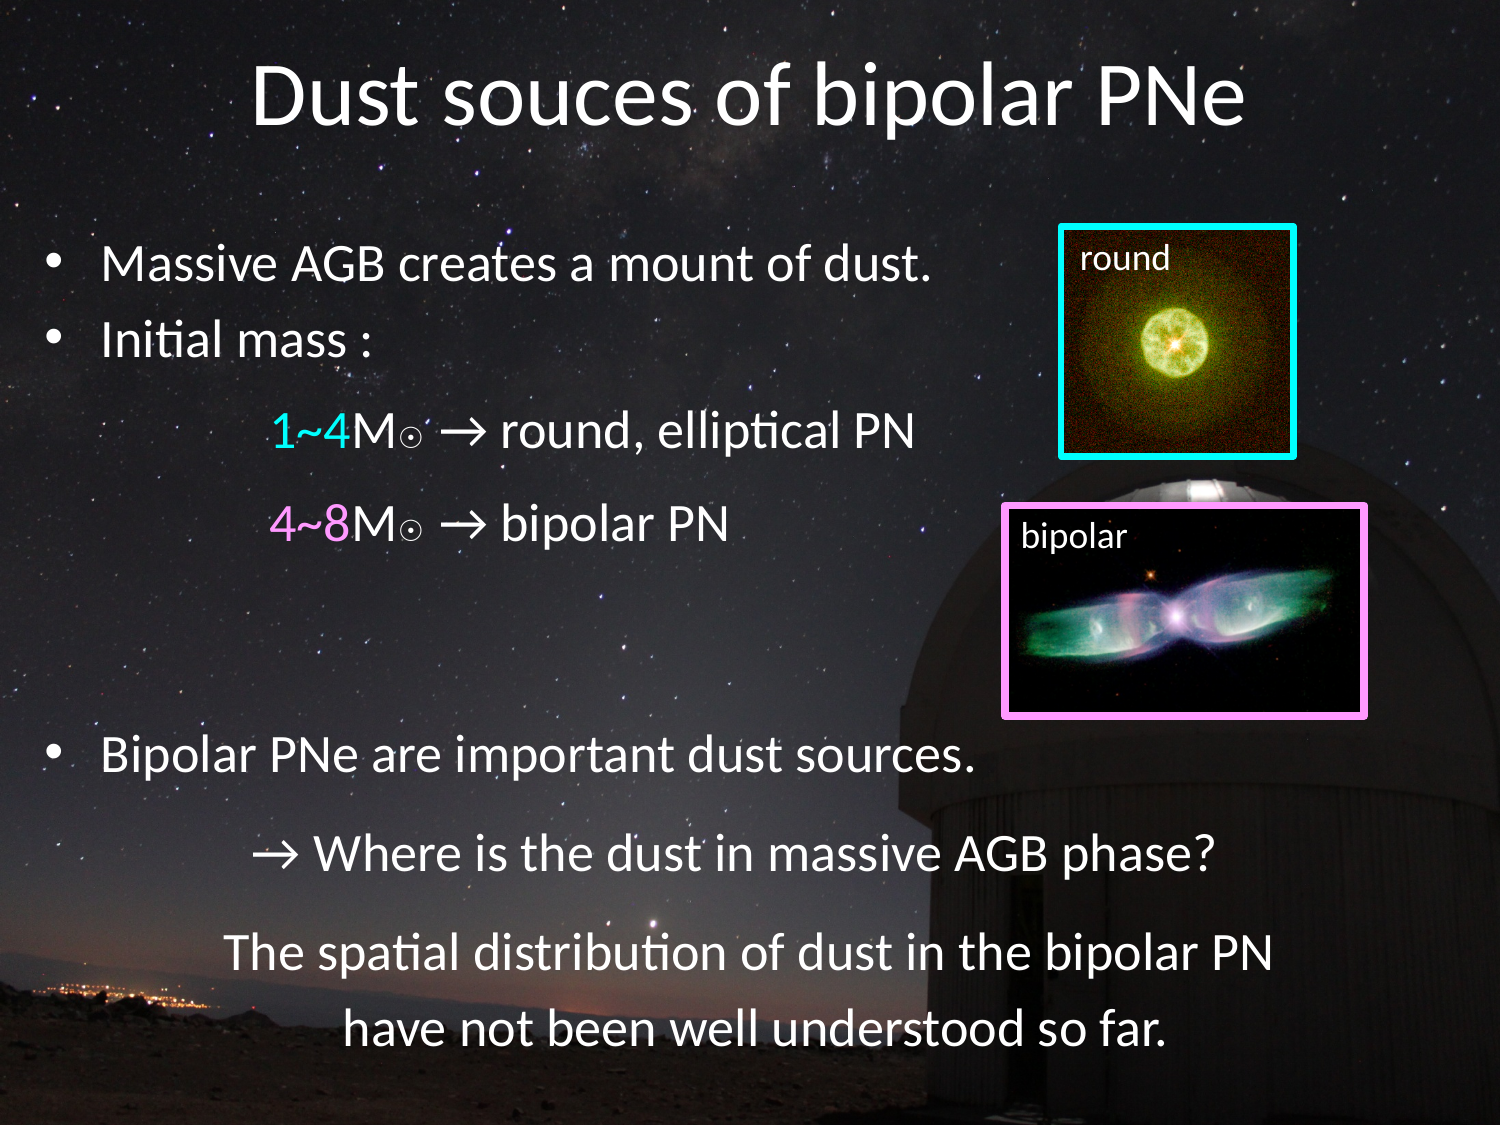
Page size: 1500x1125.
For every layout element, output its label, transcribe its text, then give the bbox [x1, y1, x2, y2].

picture [0, 0, 1500, 1125]
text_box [1004, 503, 1365, 717]
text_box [1060, 224, 1294, 457]
title Dust souces of bipolar PNe [75, 0, 1425, 183]
list Massive AGB creates a mount of dust. Initial mass : 1~4M☉ → round, elliptical PN 4~8M☉ → bipolar PN Bipolar PNe are important dust sources. → Where is the dust in massive AGB phase? The spatial distribution of dust in the bipolar PN have not been well understood so far. [29, 219, 1471, 1106]
